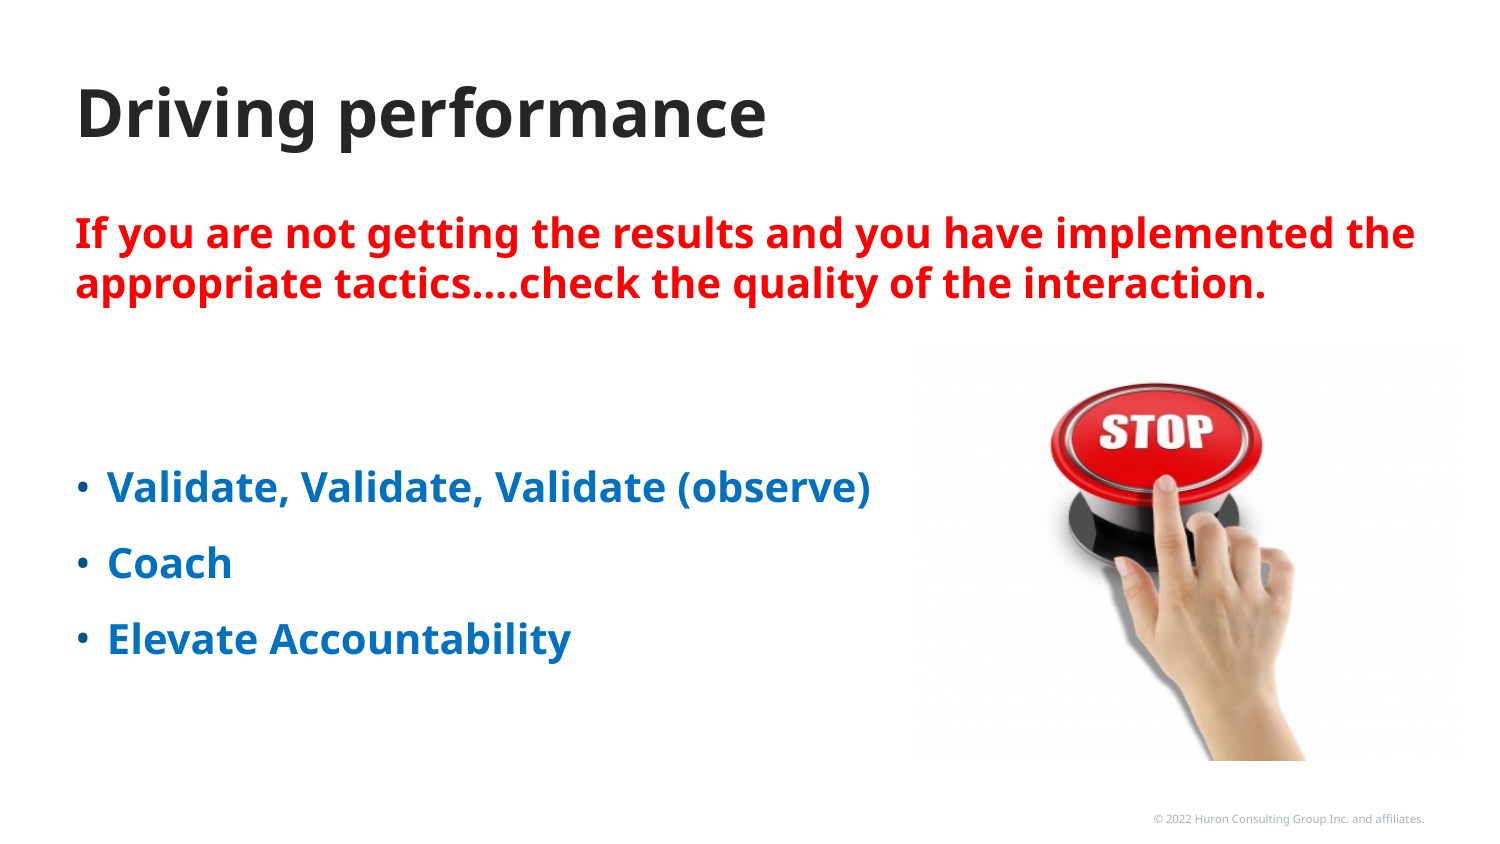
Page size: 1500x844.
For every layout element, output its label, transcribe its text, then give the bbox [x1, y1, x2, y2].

text_box © 2022 Huron Consulting Group Inc. and affiliates. [1087, 796, 1425, 842]
picture [914, 344, 1459, 762]
list Validate, Validate, Validate (observe) Coach Elevate Accountability [75, 385, 909, 721]
title Driving performance [75, 42, 1425, 151]
subtitle If you are not getting the results and you have implemented the appropriate tactics….check the quality of the interaction. [75, 207, 1425, 334]
